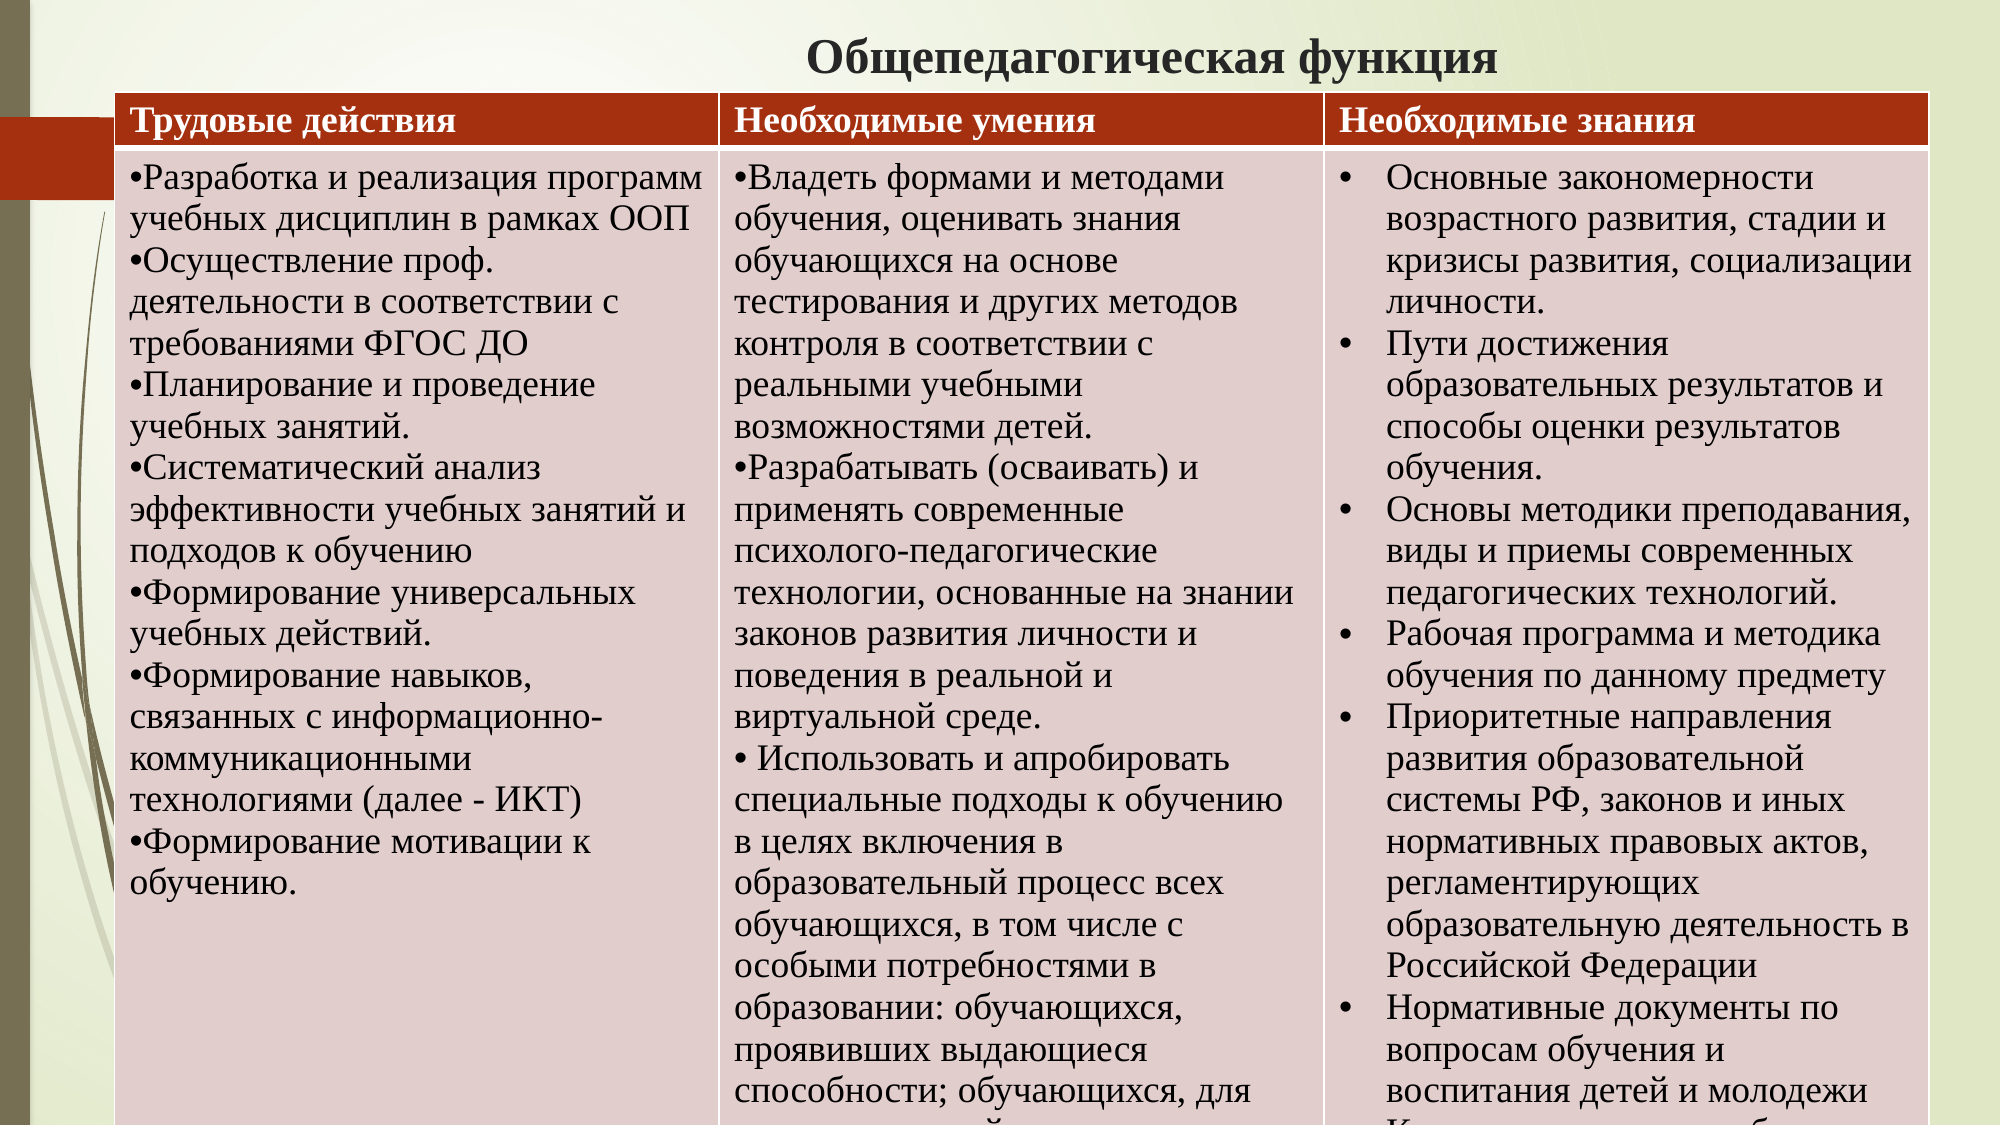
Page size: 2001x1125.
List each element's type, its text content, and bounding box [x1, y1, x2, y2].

table_cell Разработка и реализация программ учебных дисциплин в рамках ООП Осуществление проф. деятельности в соответствии с требованиями ФГОС ДО Планирование и проведение учебных занятий. Систематический анализ эффективности учебных занятий и подходов к обучению Формирование универсальных учебных действий. Формирование навыков, связанных с информационно-коммуникационными технологиями (далее - ИКТ) Формирование мотивации к обучению. [115, 151, 718, 1125]
table_cell Владеть формами и методами обучения, оценивать знания обучающихся на основе тестирования и других методов контроля в соответствии с реальными учебными возможностями детей. Разрабатывать (осваивать) и применять современные психолого-педагогические технологии, основанные на знании законов развития личности и поведения в реальной и виртуальной среде. Использовать и апробировать специальные подходы к обучению в целях включения в образовательный процесс всех обучающихся, в том числе с особыми потребностями в образовании: обучающихся, проявивших выдающиеся способности; обучающихся, для которых русский язык не является родным; обучающихся с ограниченными возможностями здоровья Владеть ИКТ-компетентностями [720, 151, 1323, 1125]
table_header Необходимые знания [1325, 93, 1928, 145]
table_header Необходимые умения [720, 93, 1323, 145]
table_header Трудовые действия [115, 93, 718, 145]
title Общепедагогическая функция [433, 15, 1872, 91]
table_cell Основные закономерности возрастного развития, стадии и кризисы развития, социализации личности. Пути достижения образовательных результатов и способы оценки результатов обучения. Основы методики преподавания, виды и приемы современных педагогических технологий. Рабочая программа и методика обучения по данному предмету Приоритетные направления развития образовательной системы РФ, законов и иных нормативных правовых актов, регламентирующих образовательную деятельность в Российской Федерации Нормативные документы по вопросам обучения и воспитания детей и молодежи Конвенция о правах ребенка Трудовое законодательство [1325, 151, 1928, 1125]
